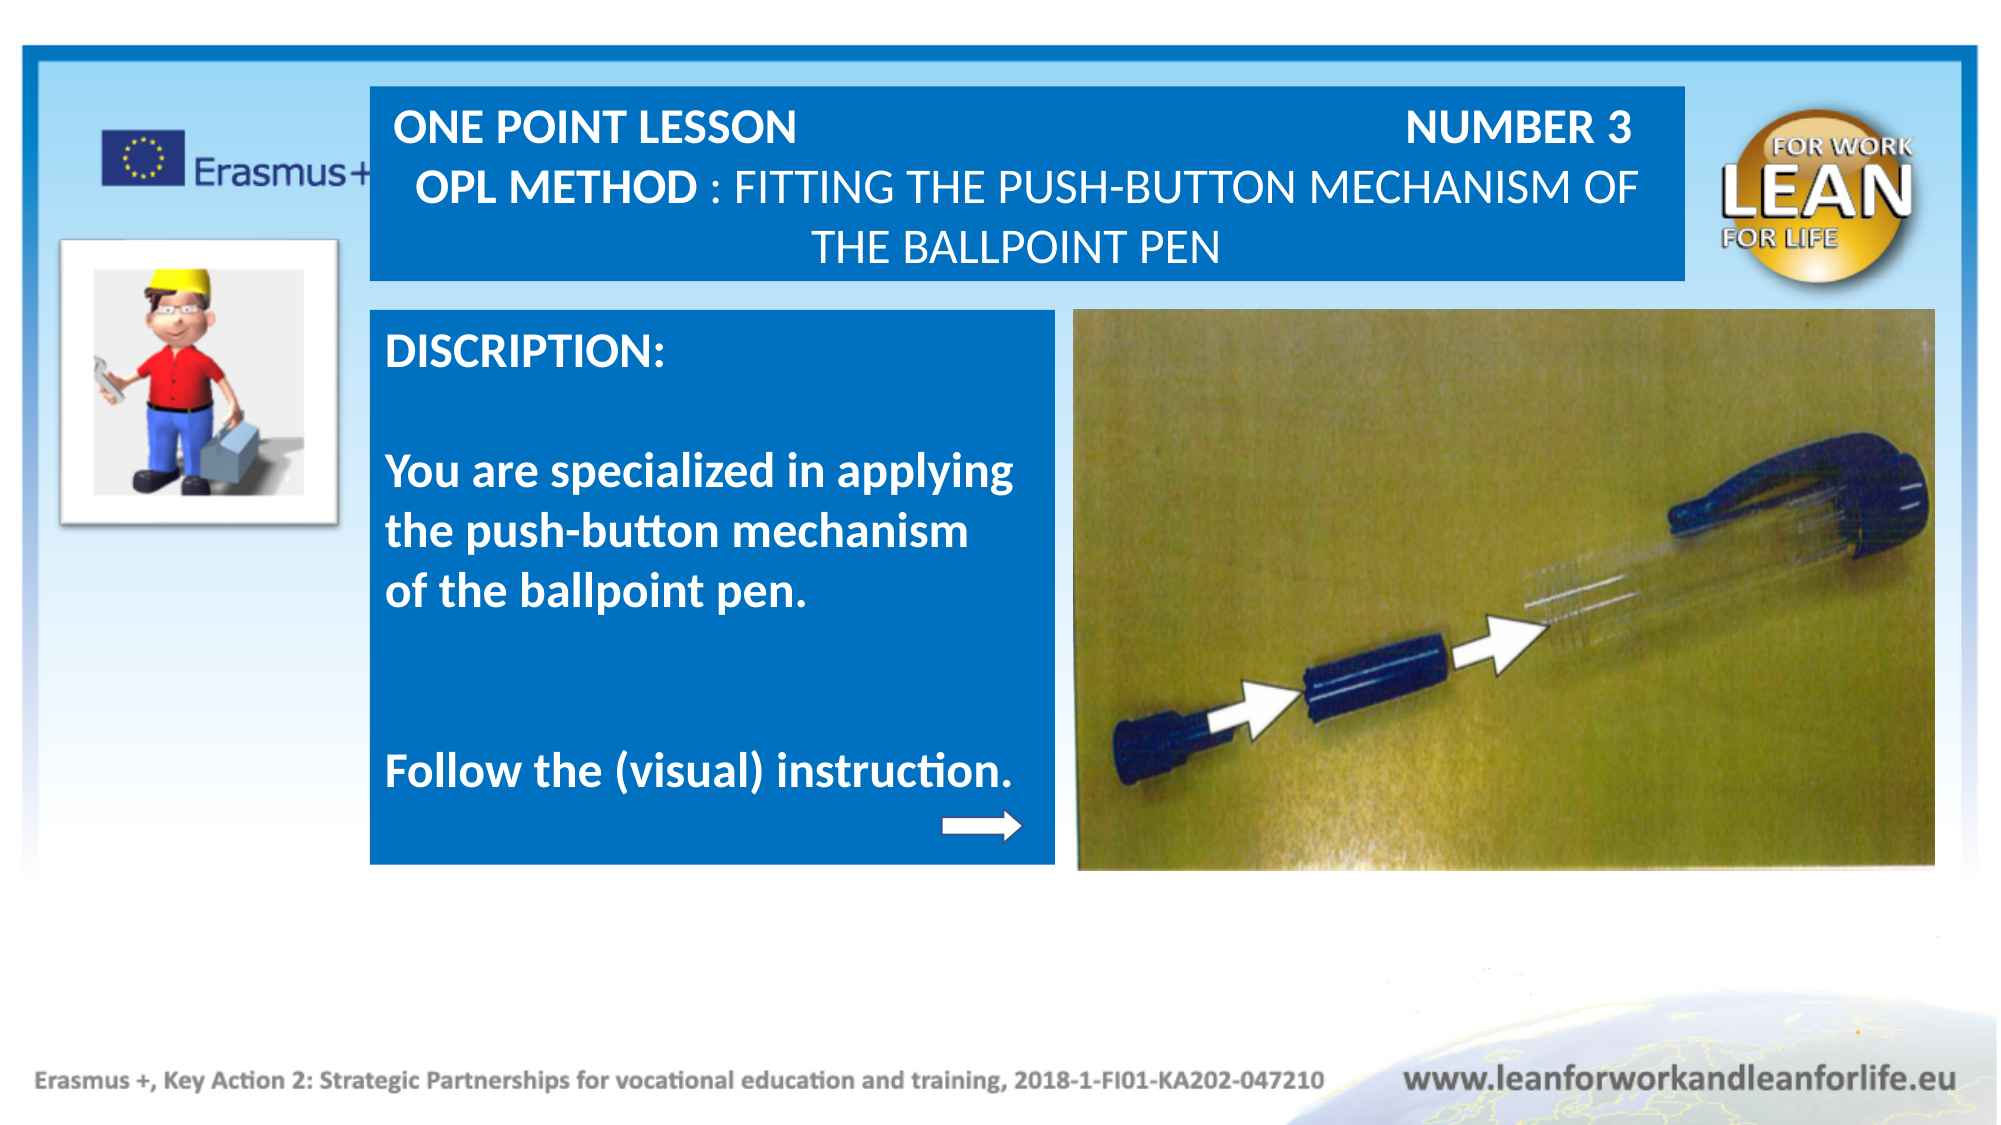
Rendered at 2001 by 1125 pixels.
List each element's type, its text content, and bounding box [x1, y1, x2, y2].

text_box [940, 806, 1025, 846]
text_box DISCRIPTION: ​ You are specialized in applying the push-button mechanism of the ballpoint pen. ​ Follow the (visual) instruction. ​ [369, 309, 1055, 865]
picture [0, 28, 2000, 1125]
text_box ONE POINT LESSON NUMBER 3 ​ OPL METHOD : FITTING THE PUSH-BUTTON MECHANISM OF ​ THE BALLPOINT PEN [369, 86, 1685, 282]
